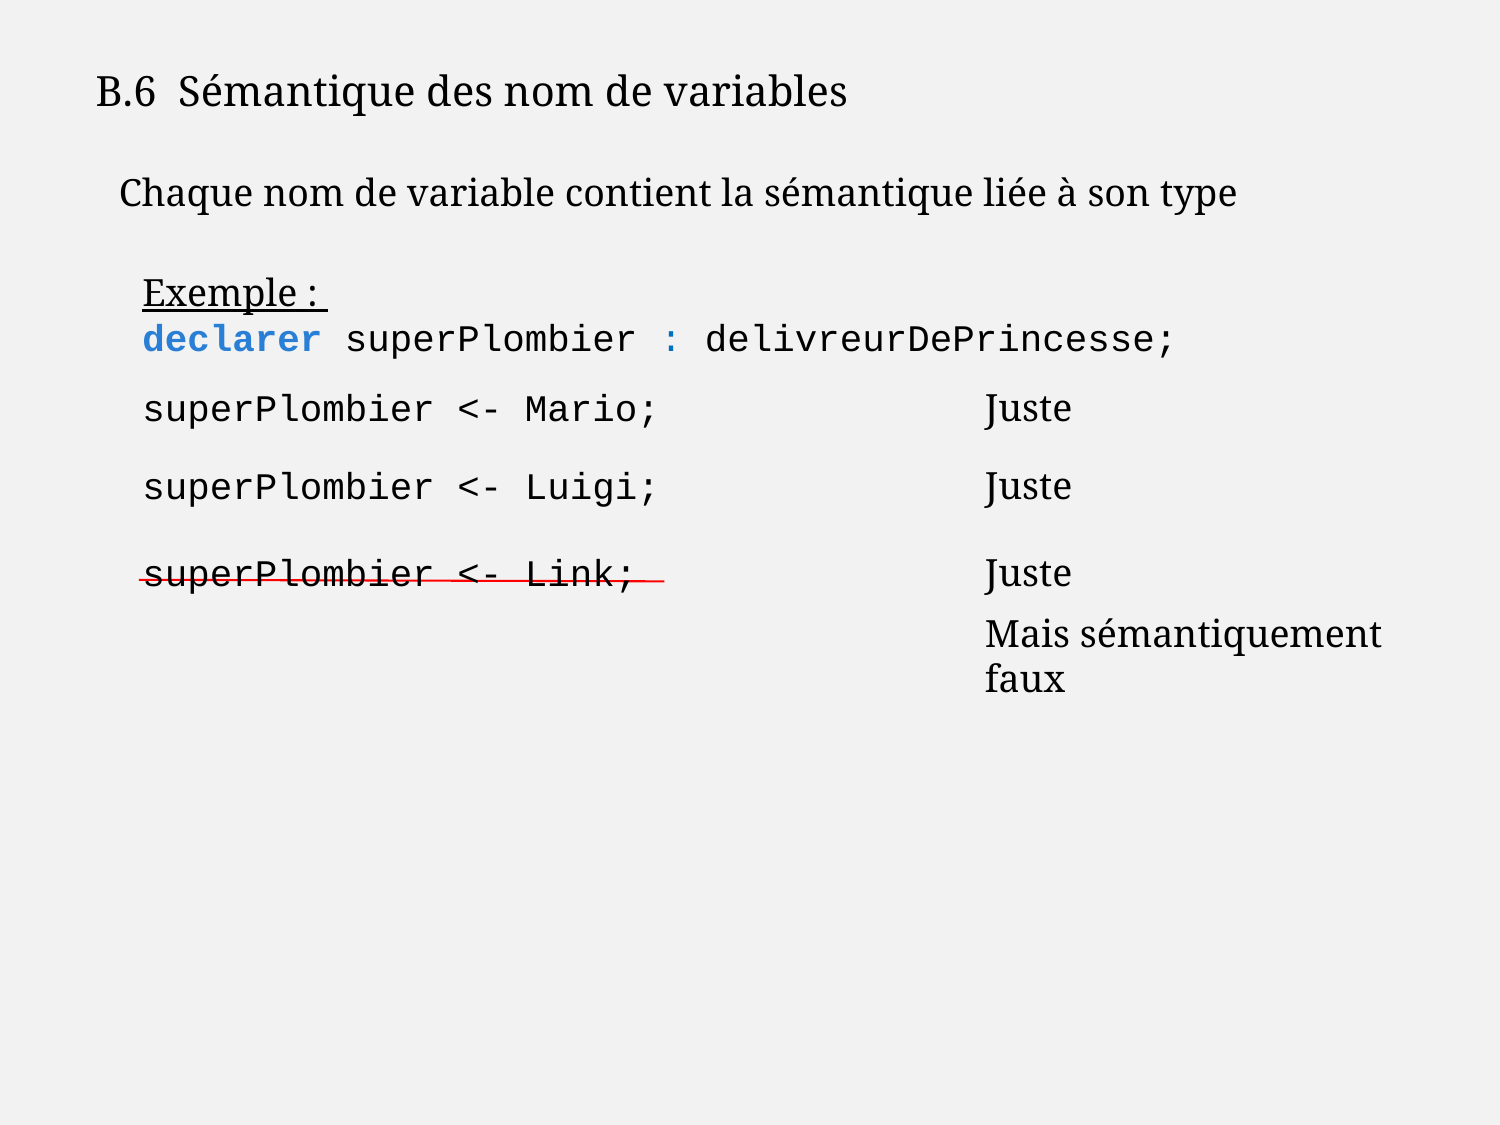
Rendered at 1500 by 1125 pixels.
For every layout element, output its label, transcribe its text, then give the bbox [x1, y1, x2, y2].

text_box Juste [970, 376, 1151, 437]
text_box Juste [970, 454, 1151, 515]
text_box Mais sémantiquement faux [970, 602, 1414, 708]
text_box Exemple : declarer superPlombier : delivreurDePrincesse; [127, 261, 1340, 366]
text_box superPlombier <- Luigi; [127, 454, 844, 515]
text_box superPlombier <- Link; [127, 541, 991, 602]
text_box superPlombier <- Mario; [127, 376, 844, 437]
text_box Juste [991, 541, 1151, 602]
text_box Chaque nom de variable contient la sémantique liée à son type [104, 161, 1263, 222]
text_box B.6 Sémantique des nom de variables [80, 57, 1263, 123]
